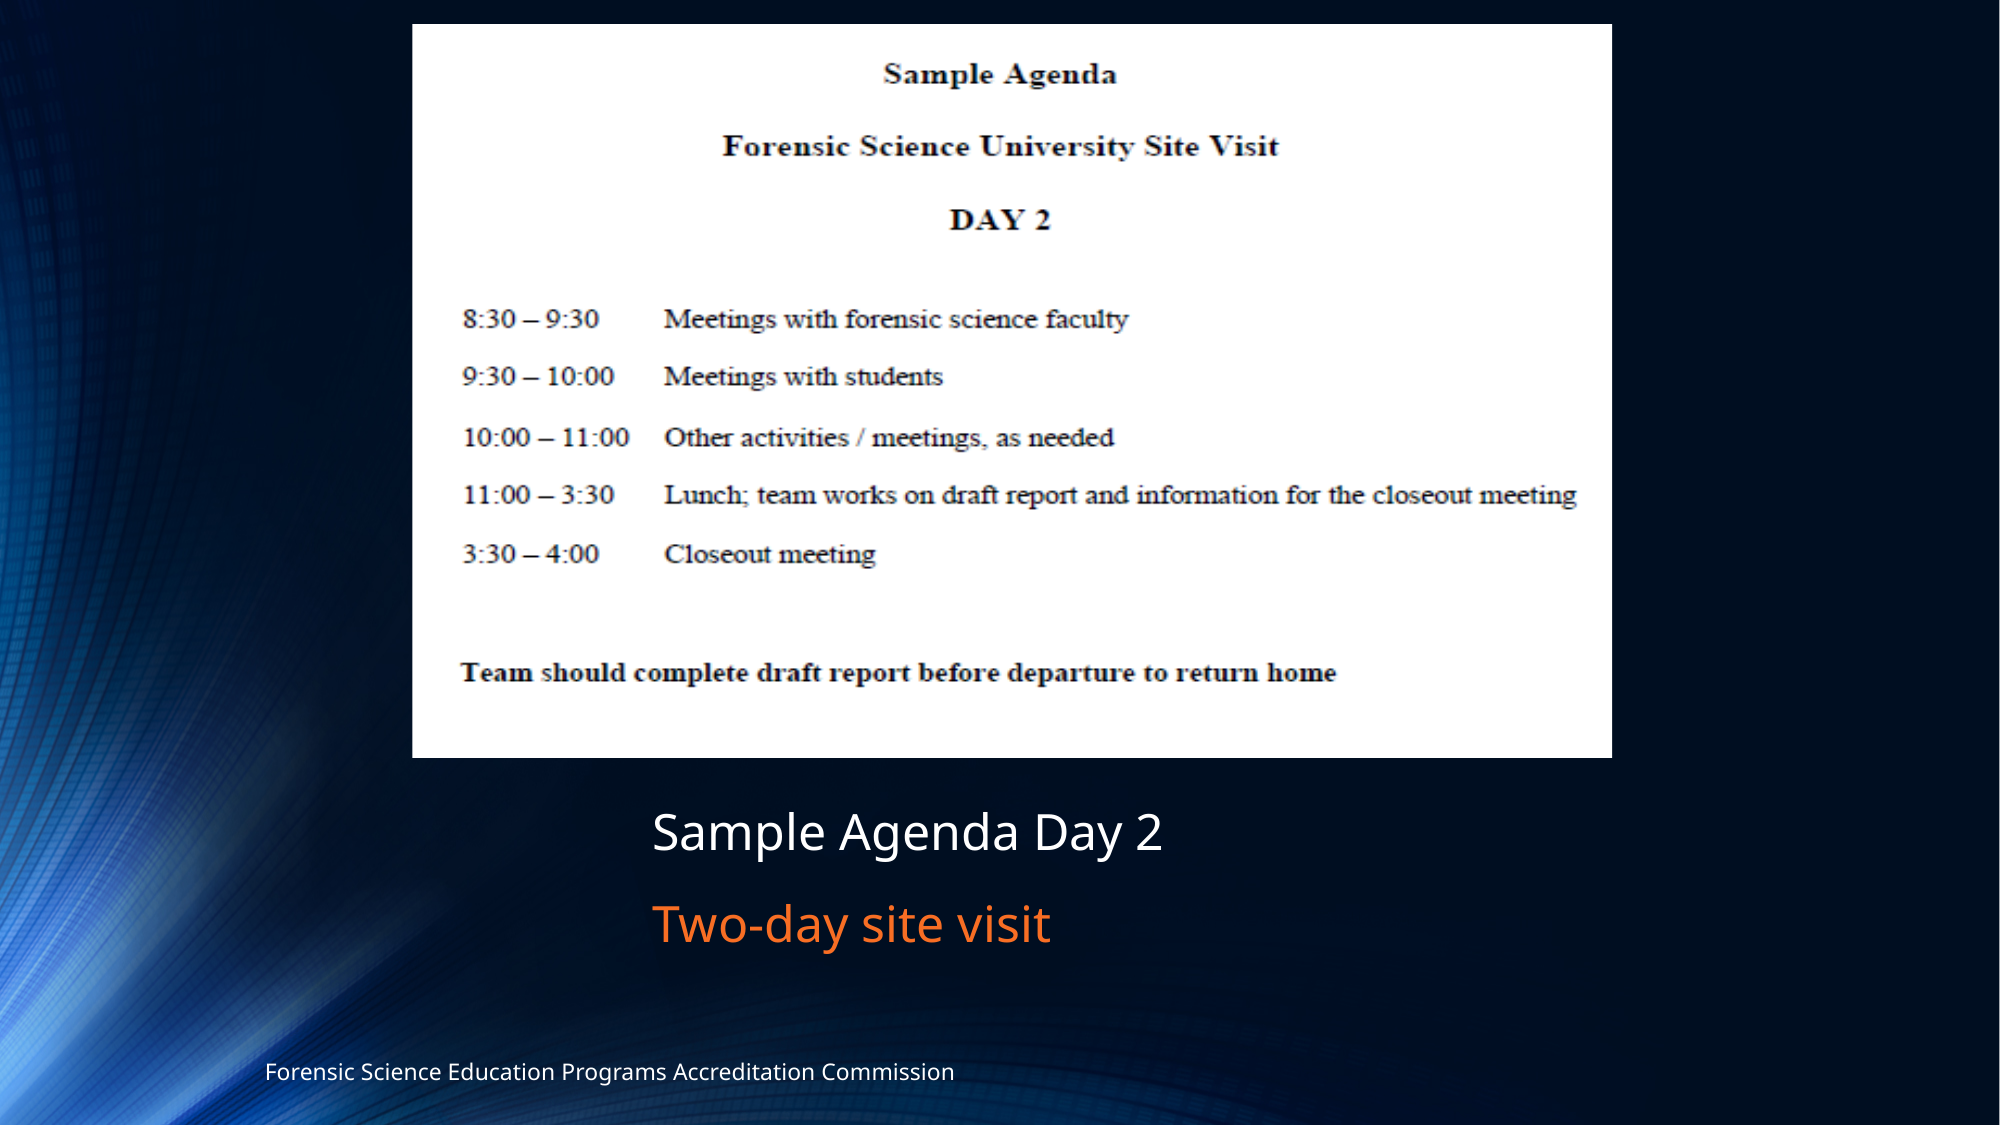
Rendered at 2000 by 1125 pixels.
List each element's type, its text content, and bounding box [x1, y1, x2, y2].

list Sample Agenda Day 2 Two-day site visit [637, 800, 1825, 1125]
picture [0, 0, 2000, 1125]
footer Forensic Science Education Programs Accreditation Commission [249, 1050, 1325, 1096]
